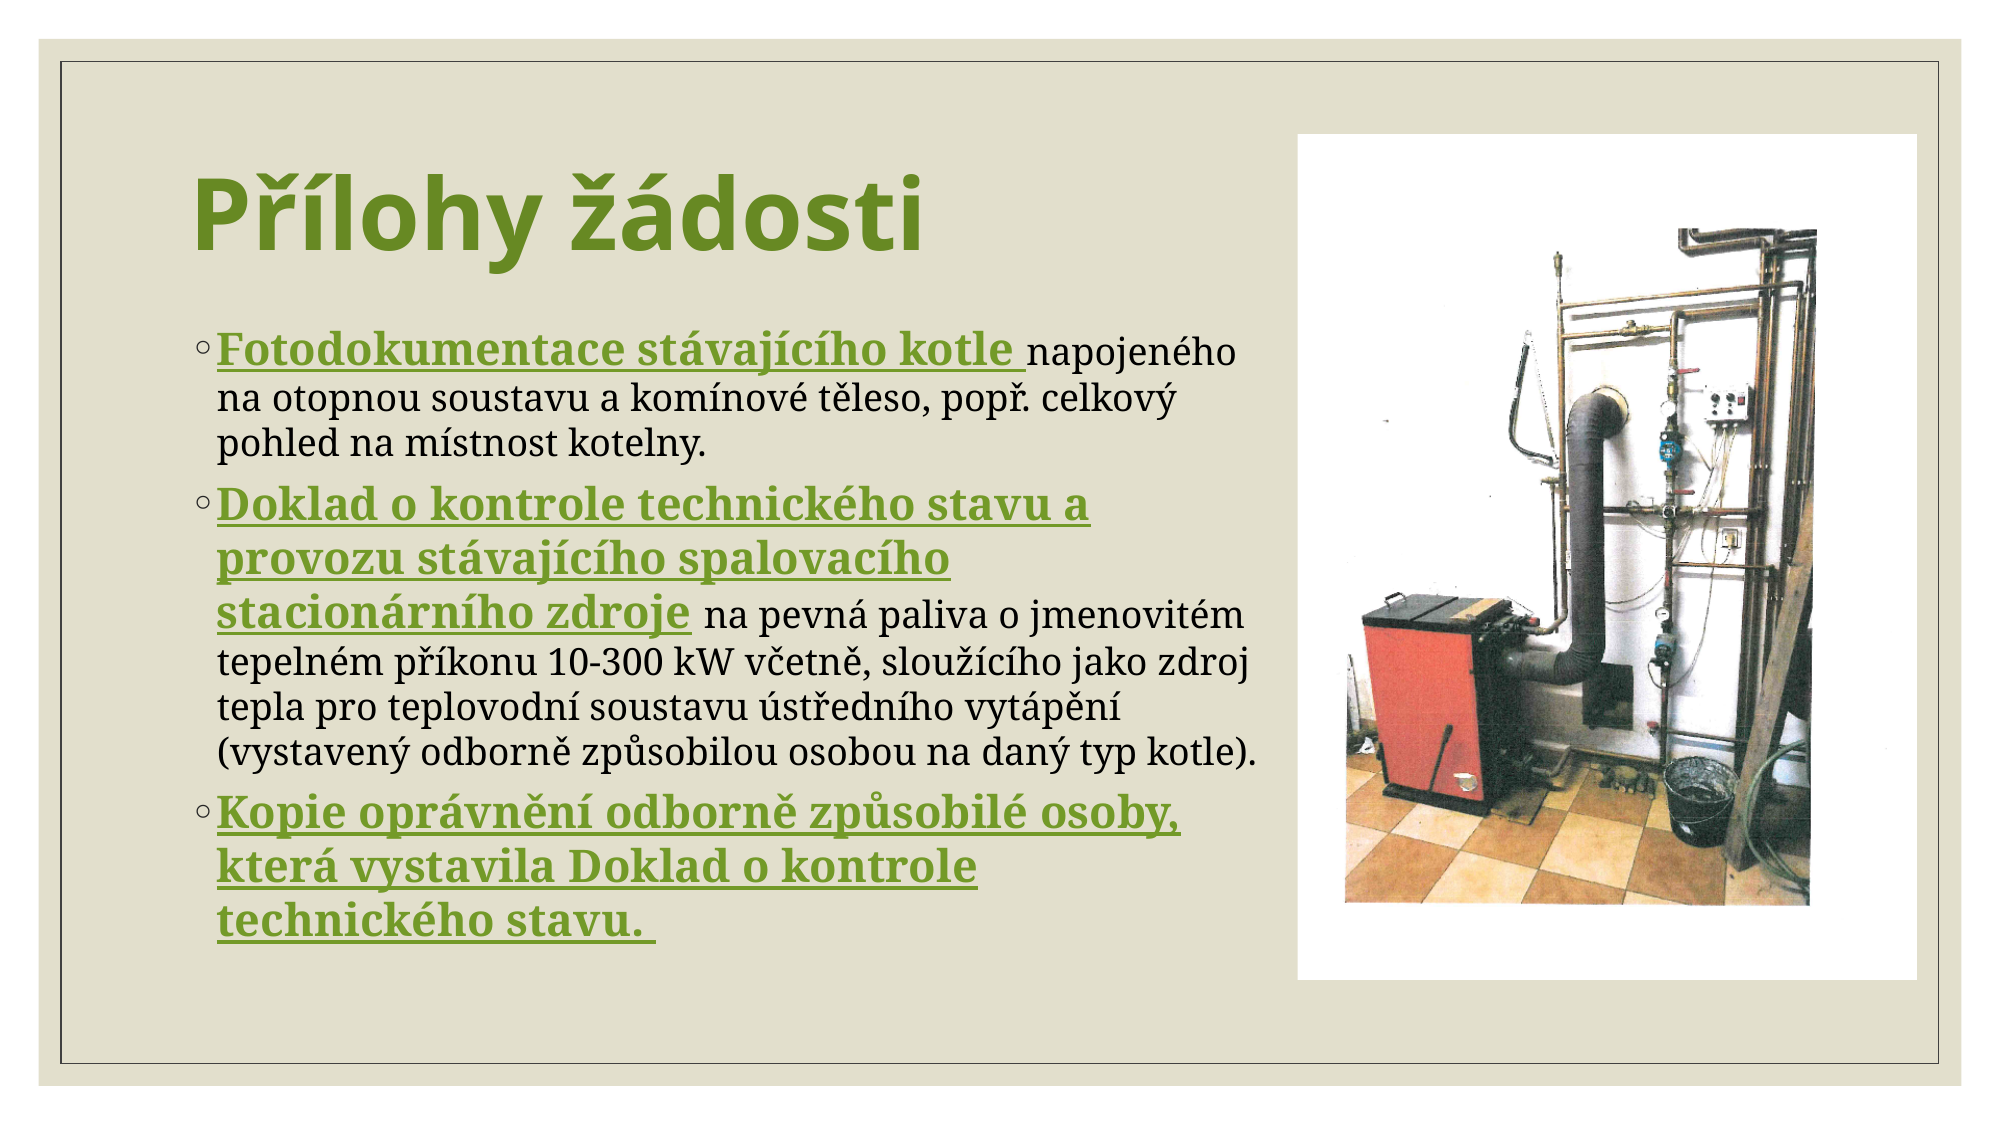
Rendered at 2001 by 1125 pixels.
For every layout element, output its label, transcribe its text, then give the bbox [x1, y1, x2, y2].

title Přílohy žádosti [174, 105, 1825, 331]
list Fotodokumentace stávajícího kotle napojeného na otopnou soustavu a komínové těleso, popř. celkový pohled na místnost kotelny. Doklad o kontrole technického stavu a provozu stávajícího spalovacího stacionárního zdroje na pevná paliva o jmenovitém tepelném příkonu 10-300 kW včetně, sloužícího jako zdroj tepla pro teplovodní soustavu ústředního vytápění (vystavený odborně způsobilou osobou na daný typ kotle). Kopie oprávnění odborně způsobilé osoby, která vystavila Doklad o kontrole technického stavu. [174, 312, 1280, 980]
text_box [1297, 134, 1917, 980]
